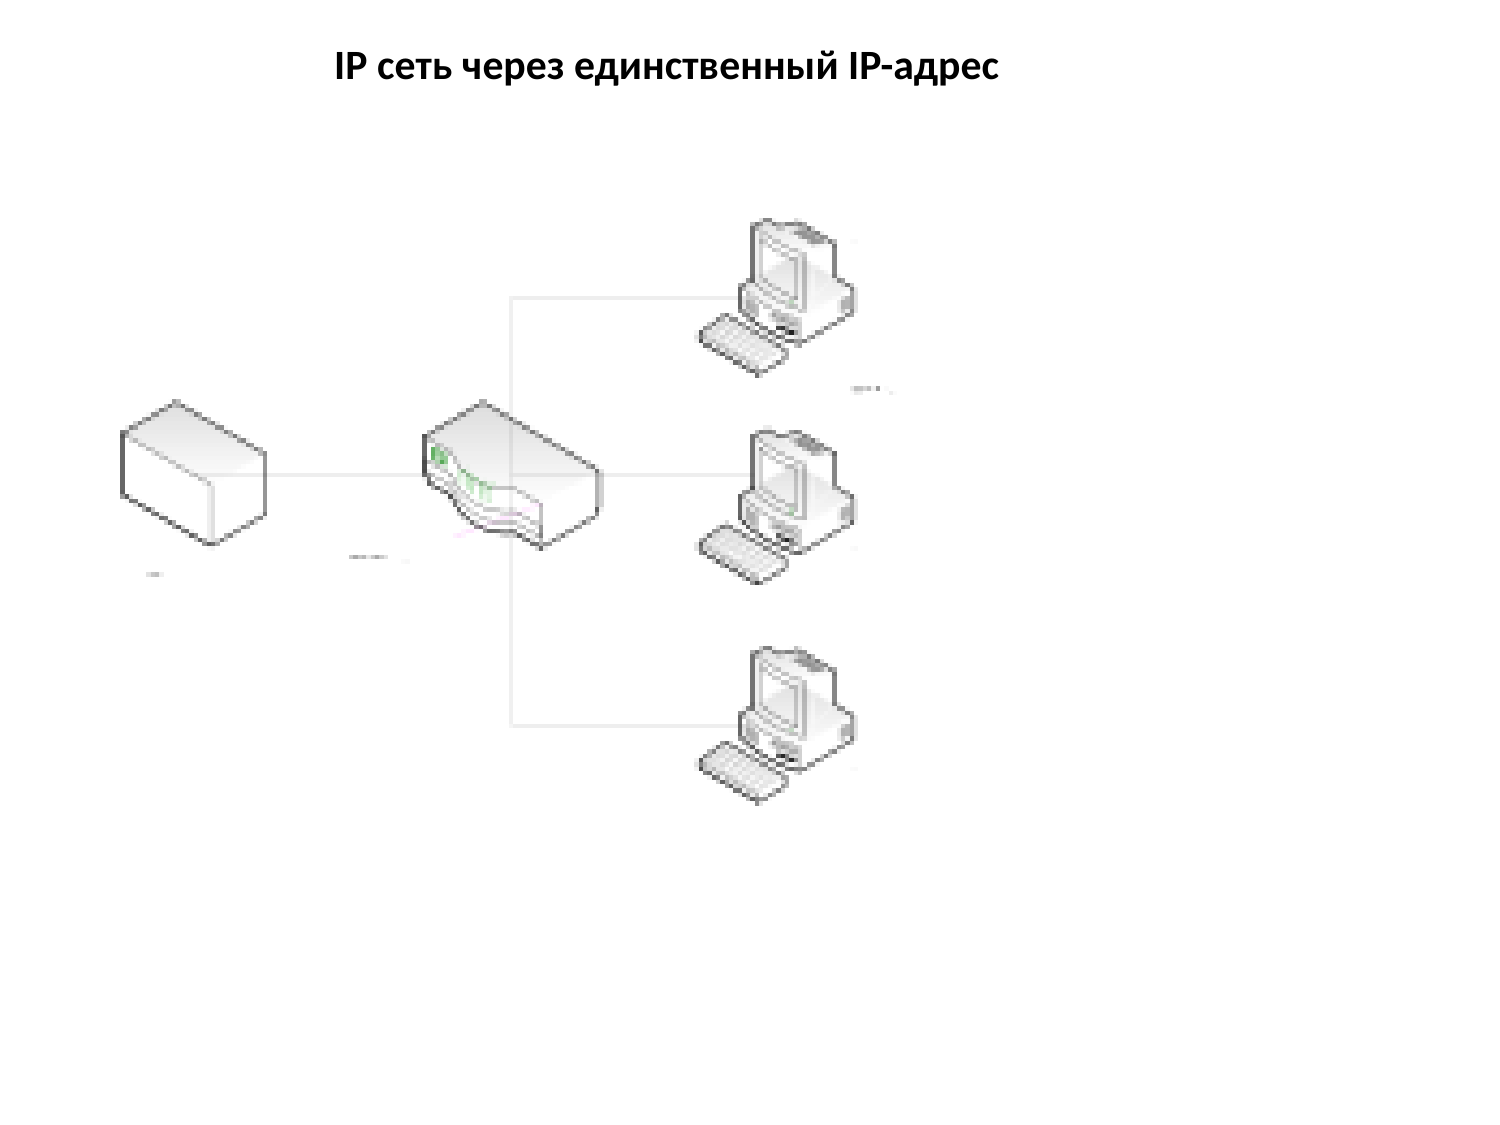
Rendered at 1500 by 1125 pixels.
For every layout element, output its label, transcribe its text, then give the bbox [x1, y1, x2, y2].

picture [0, 93, 1079, 858]
text_box IP сеть через единственный IP-адрес [319, 0, 1015, 92]
